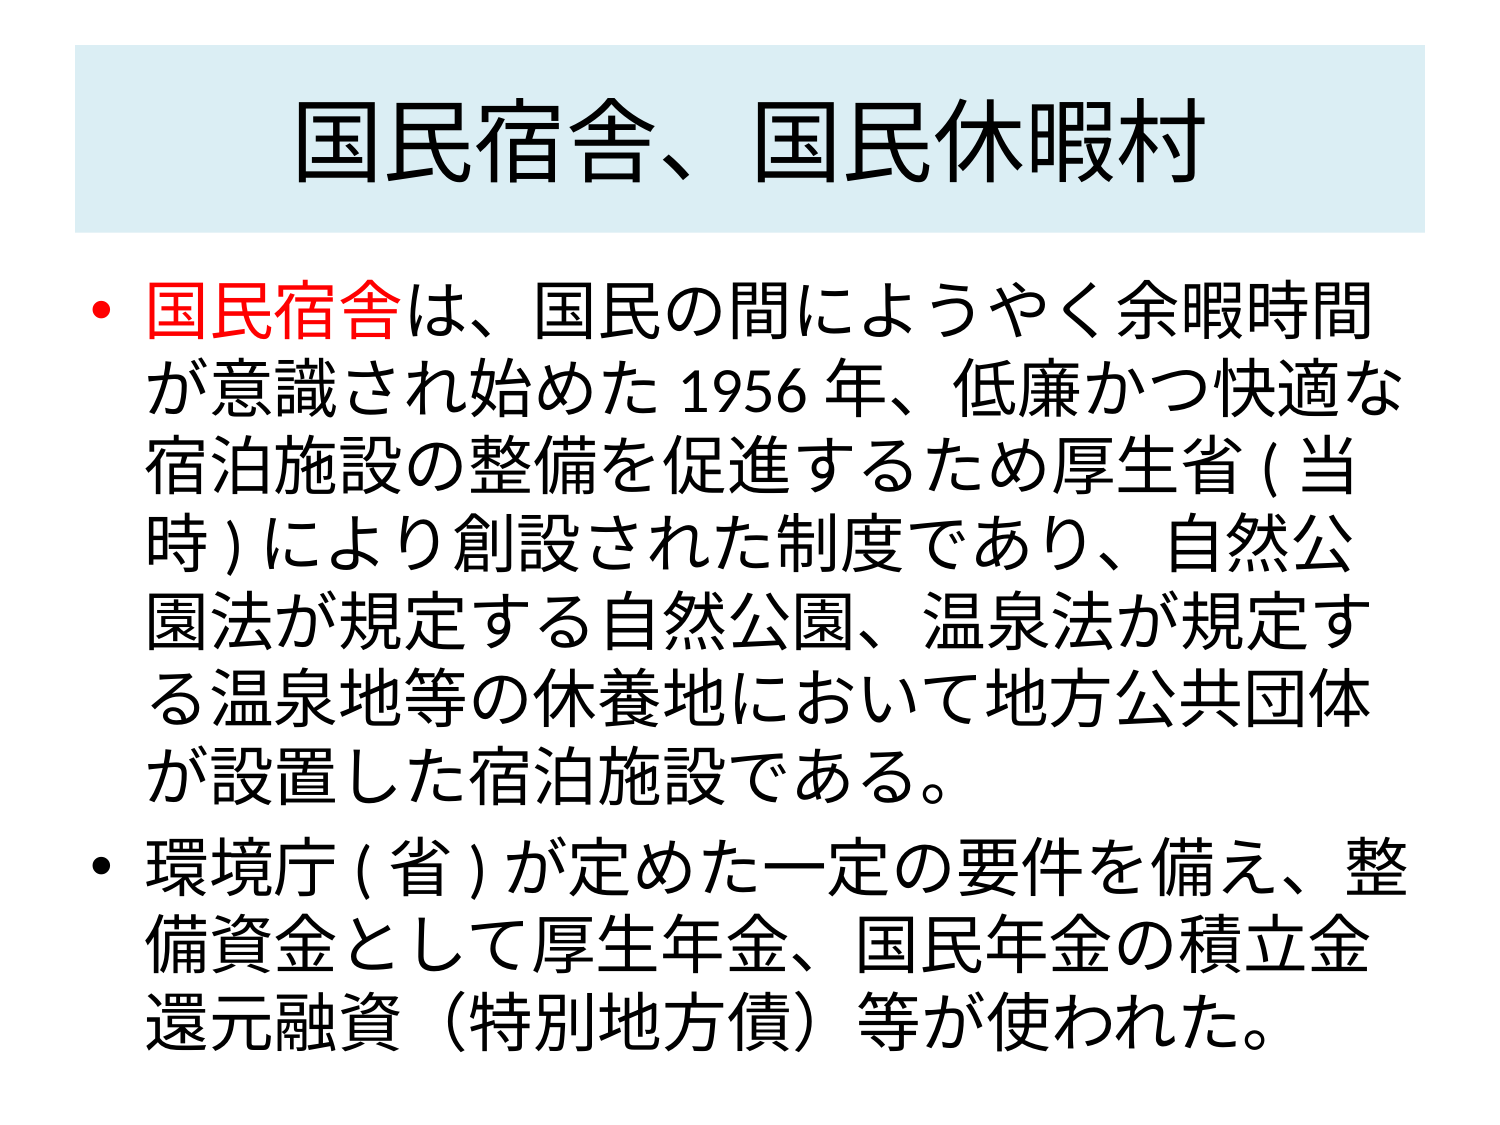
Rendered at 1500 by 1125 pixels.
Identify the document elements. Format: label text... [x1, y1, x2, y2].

list 国民宿舎は、国民の間にようやく余暇時間が意識され始めた1956年、低廉かつ快適な宿泊施設の整備を促進するため厚生省(当時)により創設された制度であり、自然公園法が規定する自然公園、温泉法が規定する温泉地等の休養地において地方公共団体が設置した宿泊施設である。 環境庁(省)が定めた一定の要件を備え、整備資金として厚生年金、国民年金の積立金還元融資（特別地方債）等が使われた。 [75, 262, 1425, 1125]
title 国民宿舎、国民休暇村 [75, 45, 1425, 233]
